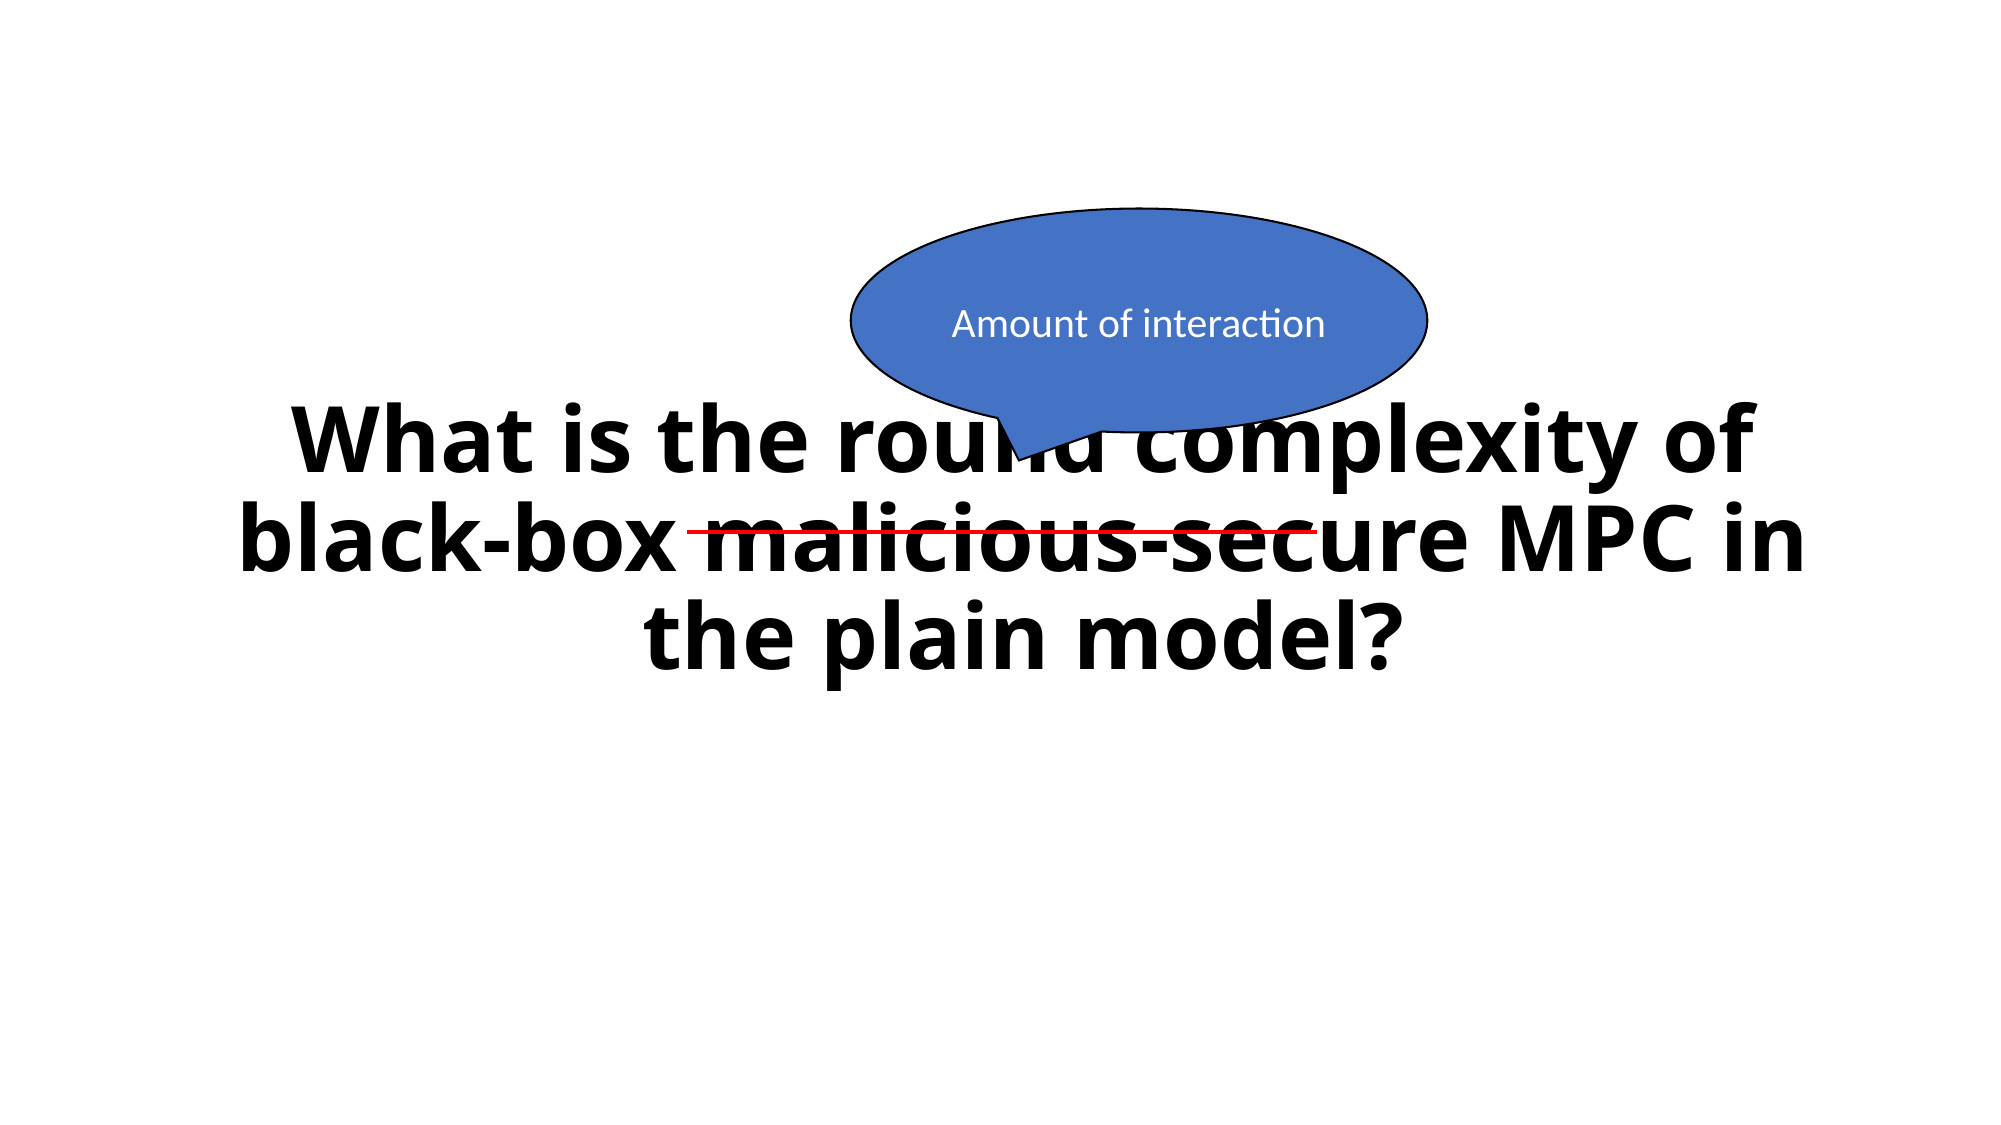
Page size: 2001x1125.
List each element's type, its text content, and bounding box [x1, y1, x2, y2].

title What is the round complexity of black-box malicious-secure MPC in the plain model? [160, 432, 1886, 650]
text_box Amount of interaction [849, 207, 1429, 462]
